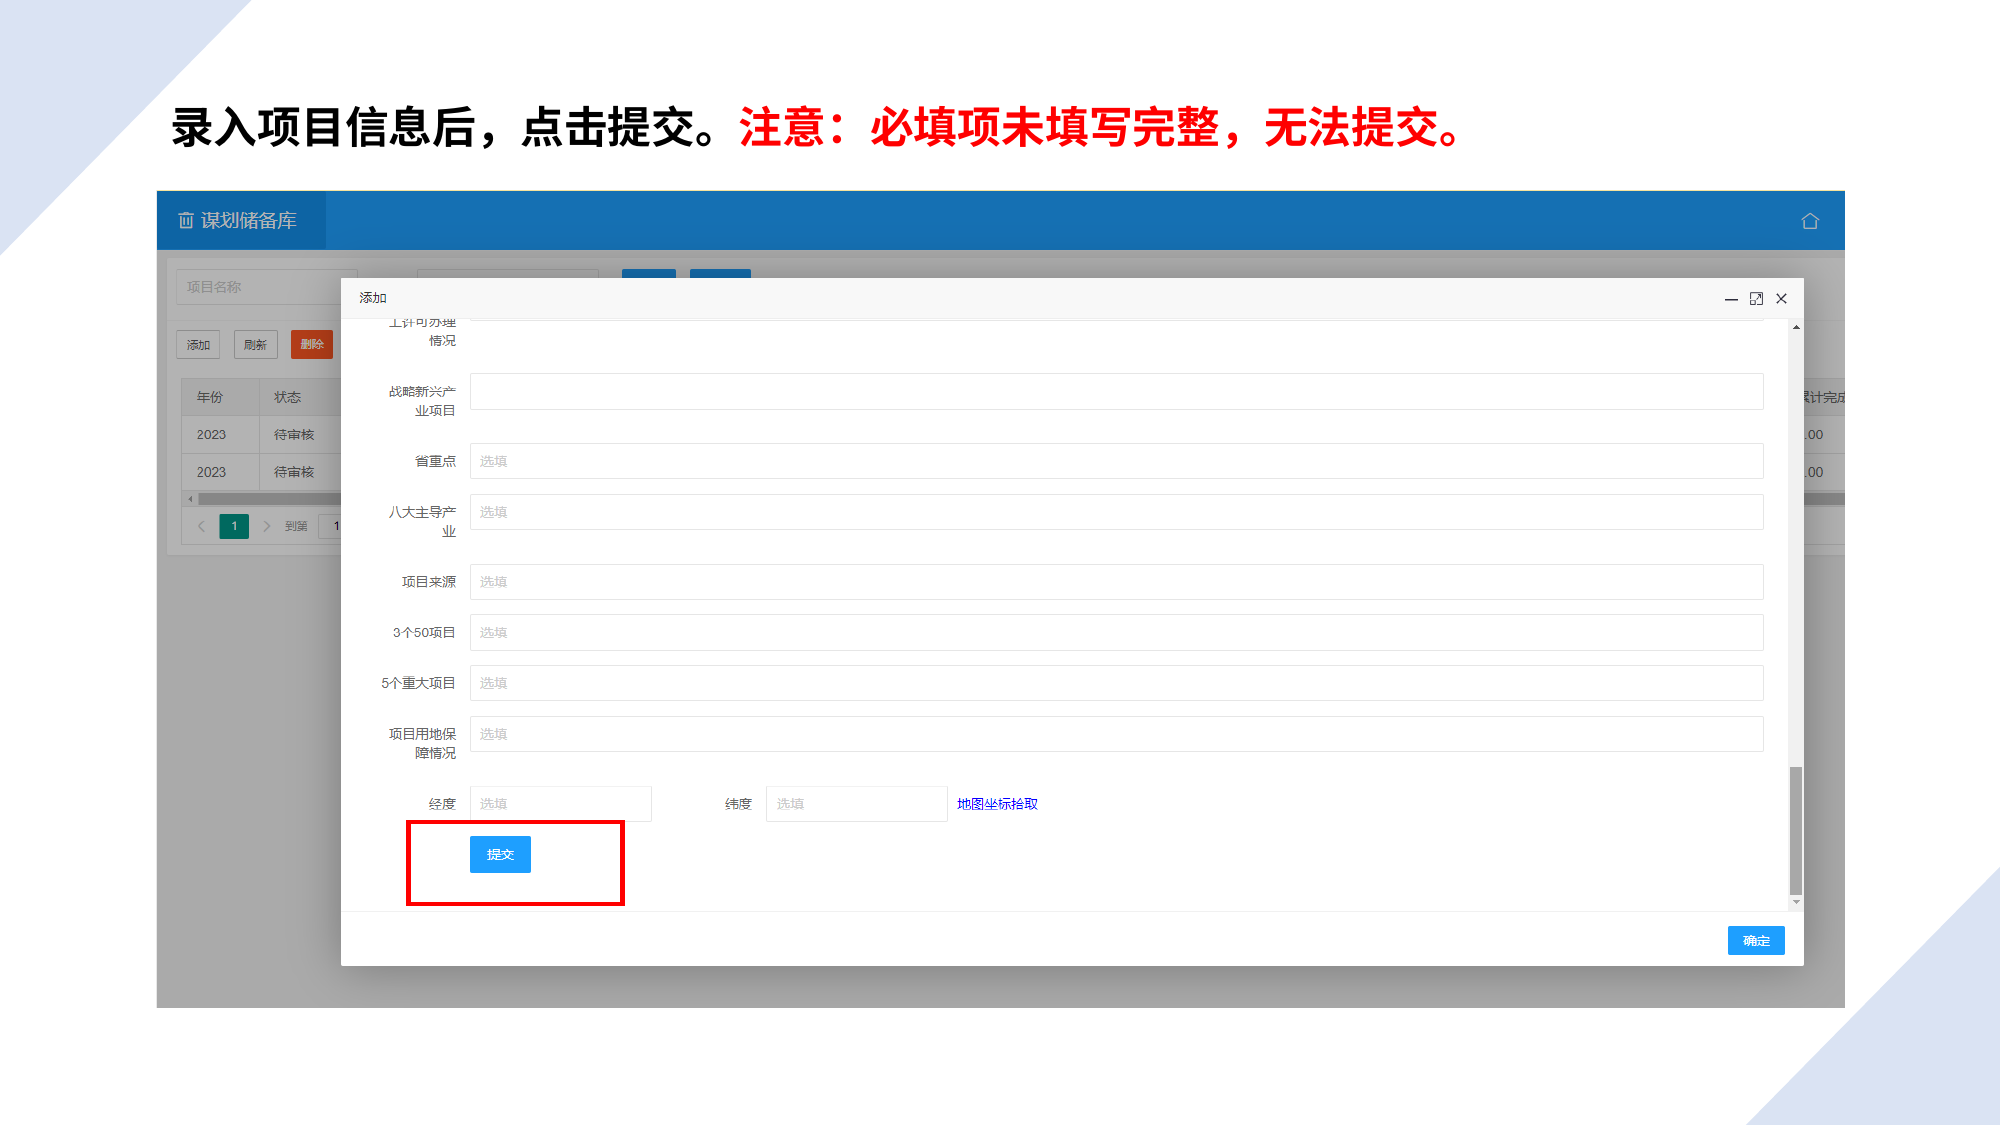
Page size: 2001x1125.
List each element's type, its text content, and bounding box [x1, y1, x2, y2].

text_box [155, 190, 1845, 1008]
text_box [1744, 865, 2000, 1125]
text_box 录入项目信息后，点击提交。注意：必填项未填写完整，无法提交。 [155, 92, 1593, 160]
text_box [0, 0, 253, 258]
